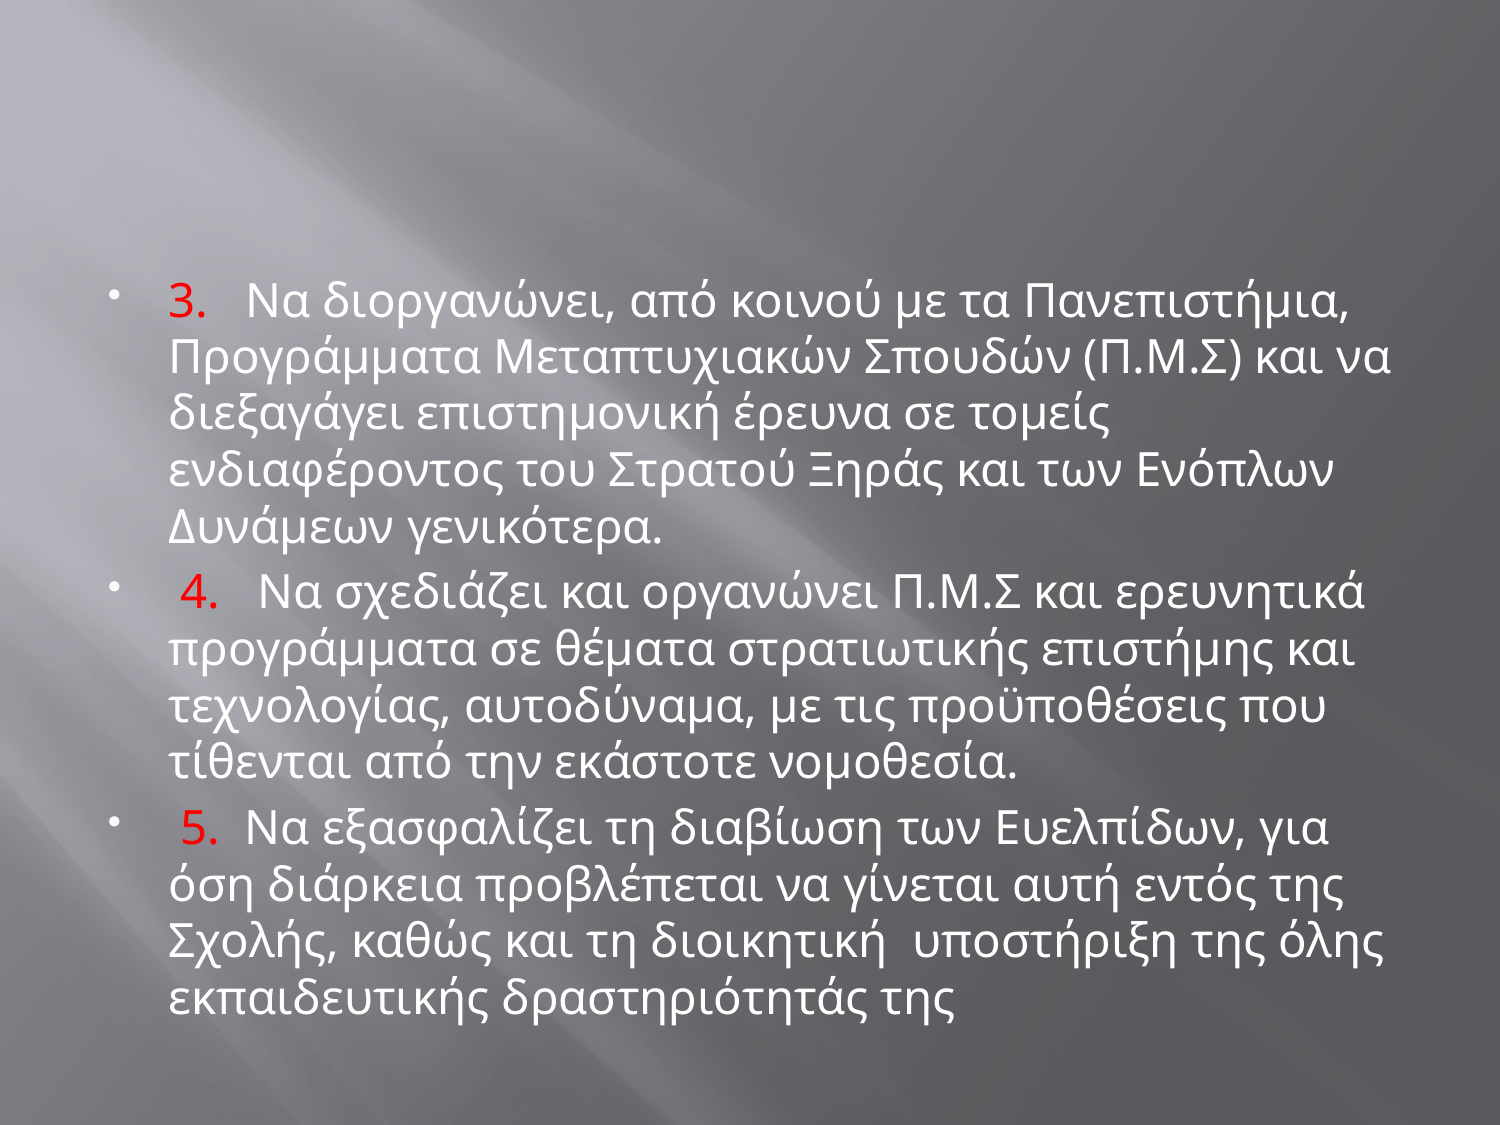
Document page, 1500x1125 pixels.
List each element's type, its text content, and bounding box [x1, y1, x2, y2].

list 3. Να διοργανώνει, από κοινού με τα Πανεπιστήμια, Προγράμματα Μεταπτυχιακών Σπουδών (Π.Μ.Σ) και να διεξαγάγει επιστημονική έρευνα σε τομείς ενδιαφέροντος του Στρατού Ξηράς και των Ενόπλων Δυνάμεων γενικότερα. 4. Να σχεδιάζει και οργανώνει Π.Μ.Σ και ερευνητικά προγράμματα σε θέματα στρατιωτικής επιστήμης και τεχνολογίας, αυτοδύναμα, με τις προϋποθέσεις που τίθενται από την εκάστοτε νομοθεσία. 5. Να εξασφαλίζει τη διαβίωση των Ευελπίδων, για όση διάρκεια προβλέπεται να γίνεται αυτή εντός της Σχολής, καθώς και τη διοικητική υποστήριξη της όλης εκπαιδευτικής δραστηριότητάς της [75, 262, 1425, 1035]
text_box [199, 304, 1371, 365]
